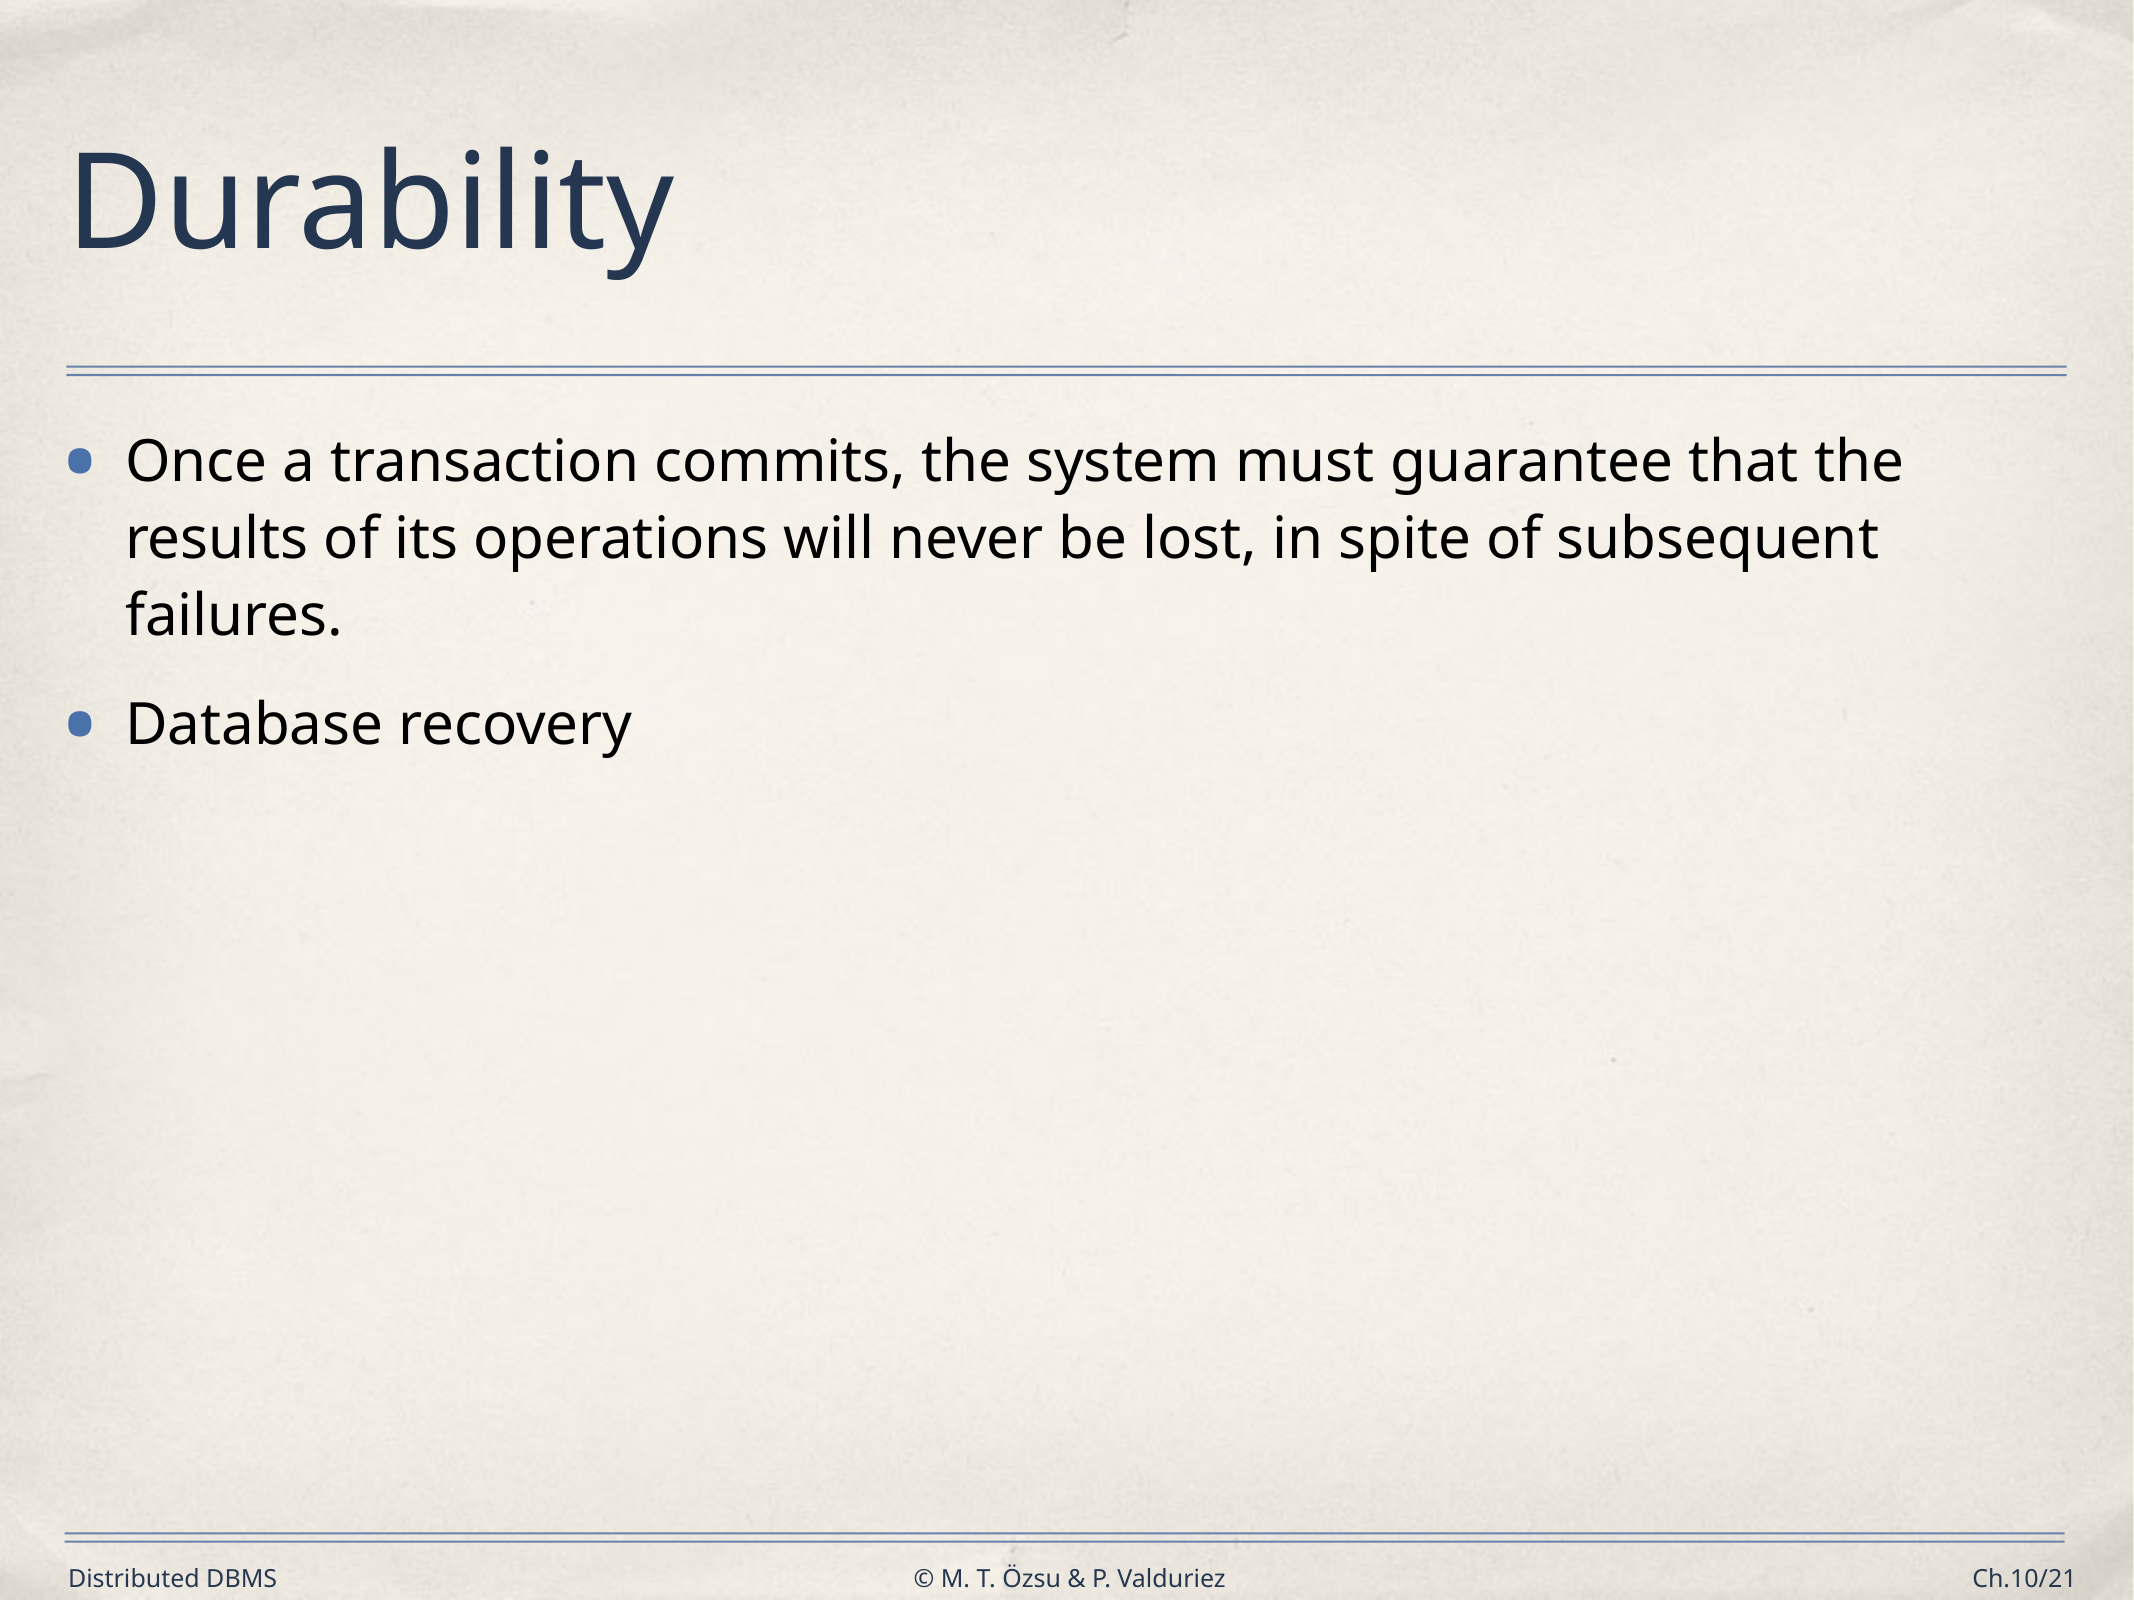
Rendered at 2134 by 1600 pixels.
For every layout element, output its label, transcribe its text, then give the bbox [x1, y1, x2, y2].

list Once a transaction commits, the system must guarantee that the results of its operations will never be lost, in spite of subsequent failures. Database recovery [56, 408, 2073, 1519]
picture [0, 0, 2134, 1600]
title Durability [58, 72, 2075, 338]
